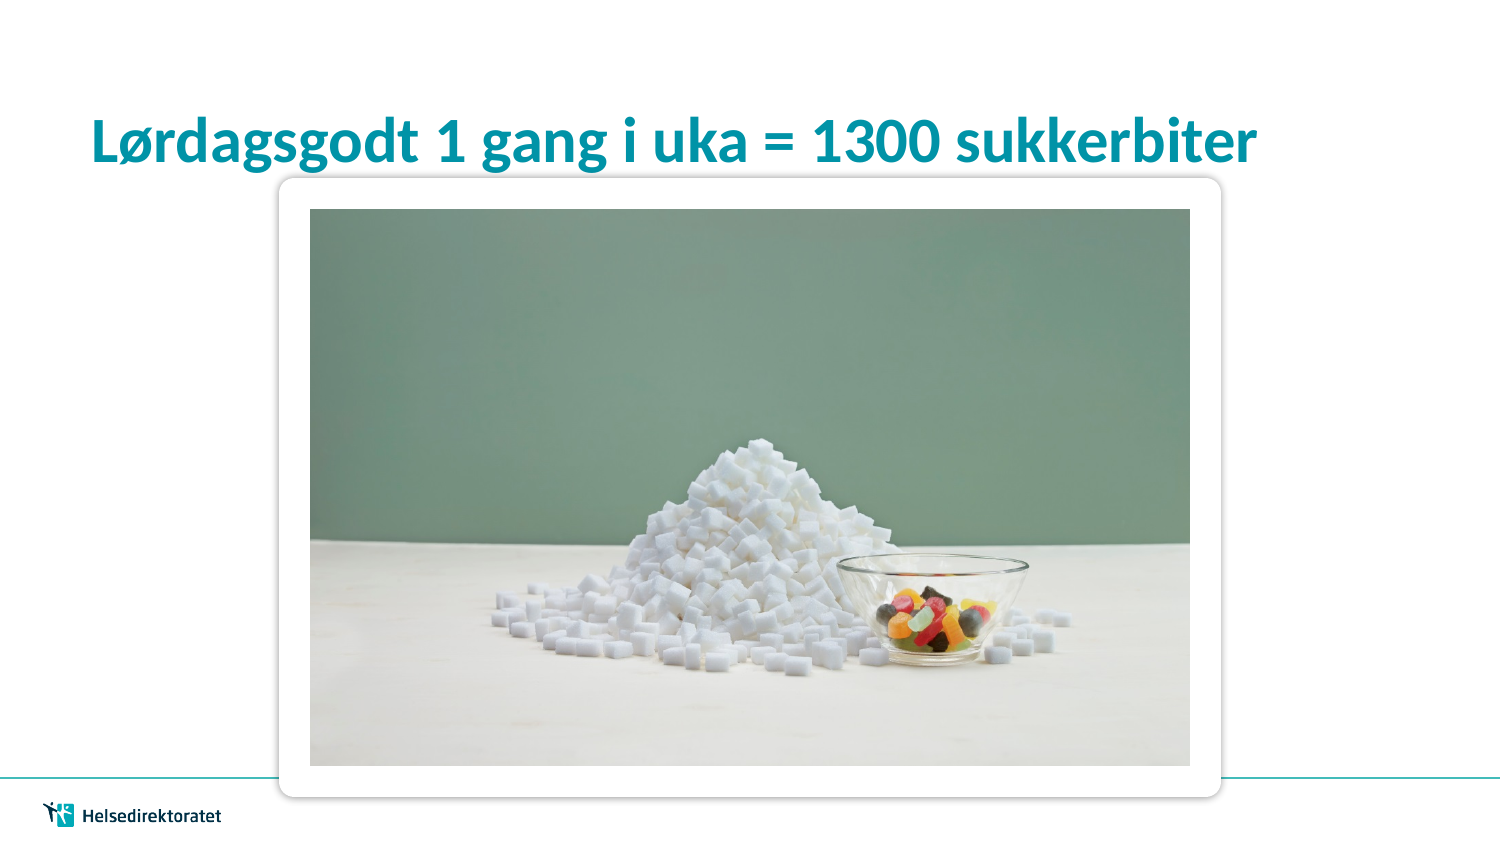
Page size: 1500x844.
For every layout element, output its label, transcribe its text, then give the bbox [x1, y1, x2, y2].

title Lørdagsgodt 1 gang i uka = 1300 sukkerbiter [76, 82, 1424, 184]
picture [43, 802, 221, 827]
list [309, 208, 1191, 767]
